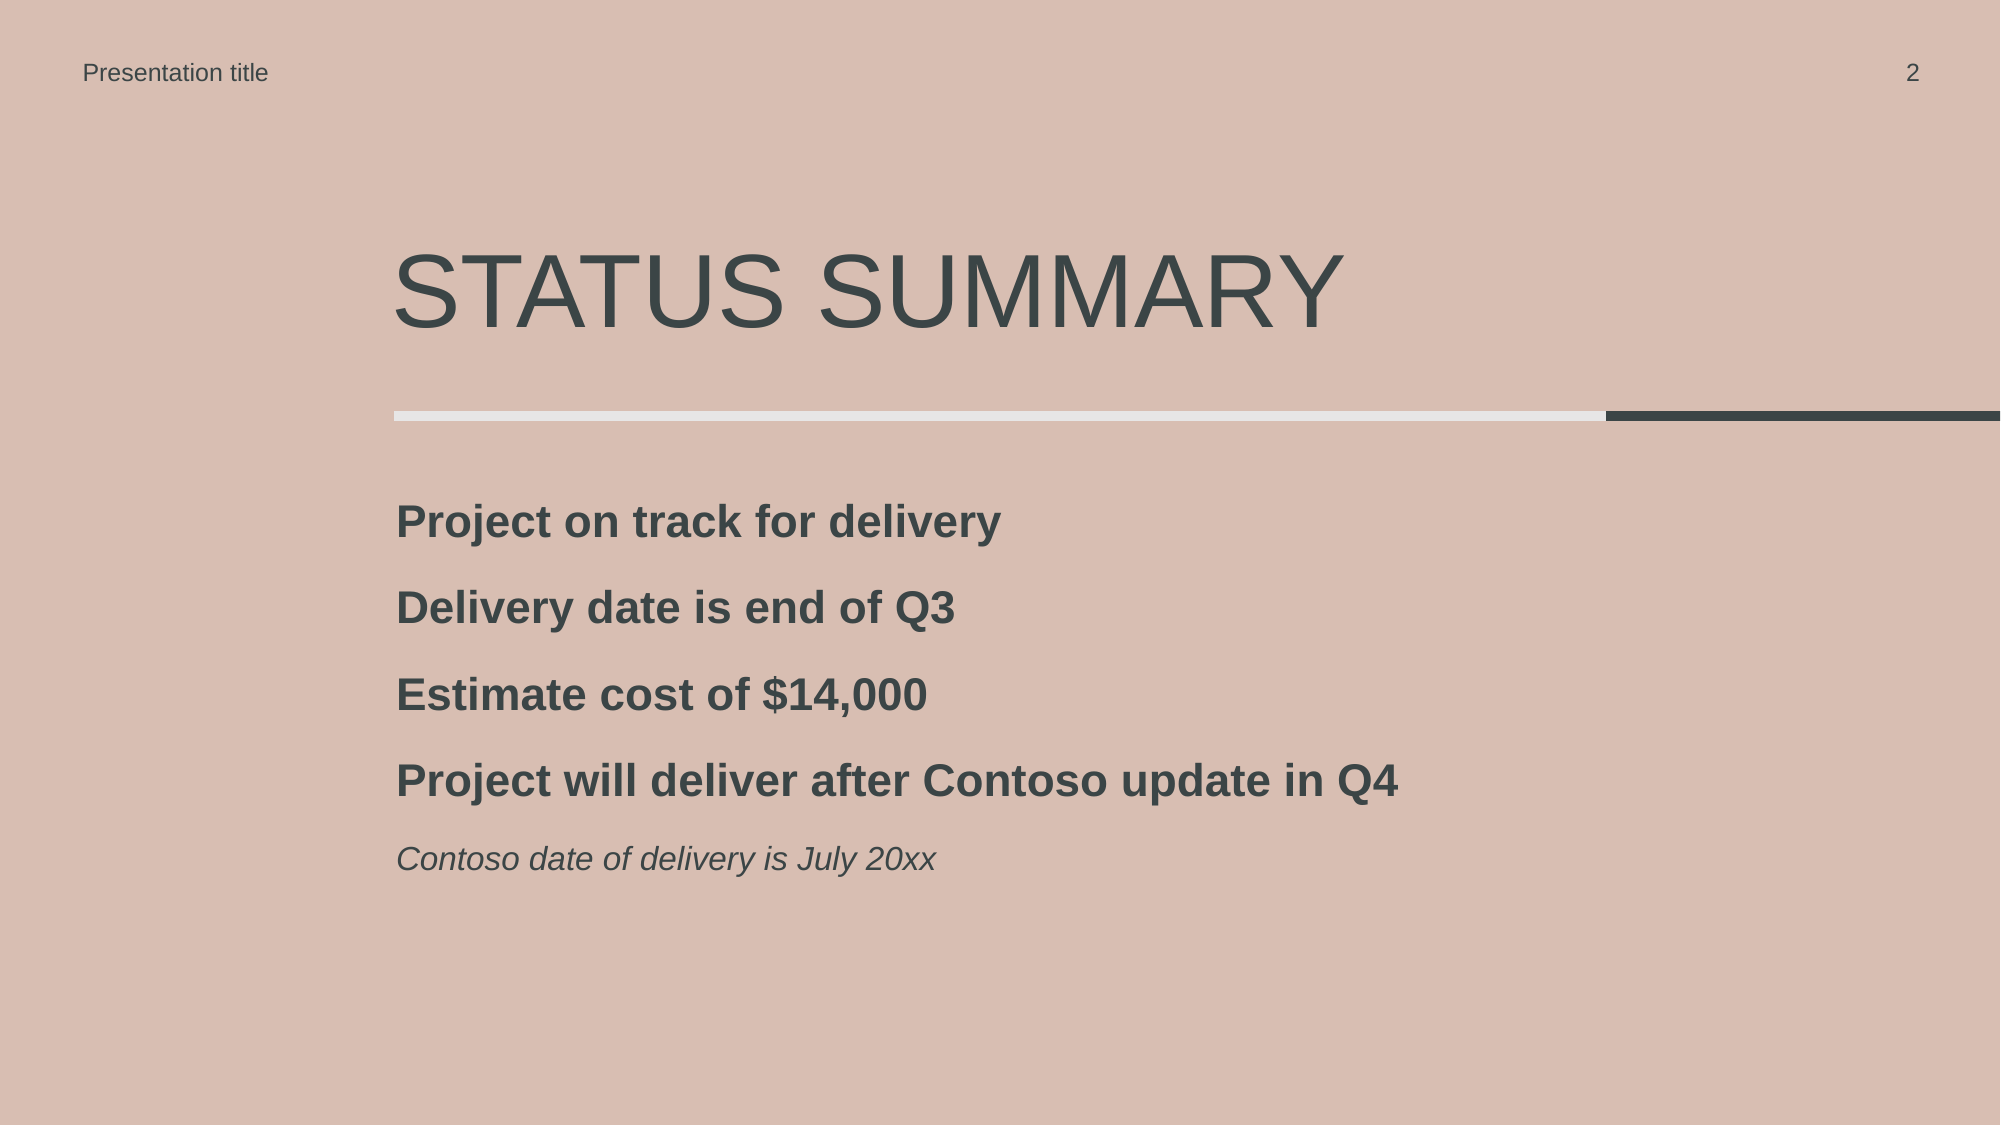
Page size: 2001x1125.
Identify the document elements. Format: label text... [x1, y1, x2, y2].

slide_number 2 [1660, 49, 1935, 95]
footer Presentation title [67, 49, 368, 95]
title STATUS SUMMARY [376, 239, 1607, 356]
list Project on track for delivery Delivery date is end of Q3 Estimate cost of $14,000 Project will deliver after Contoso update in Q4 Contoso date of delivery is July 20xx [381, 484, 1607, 1026]
